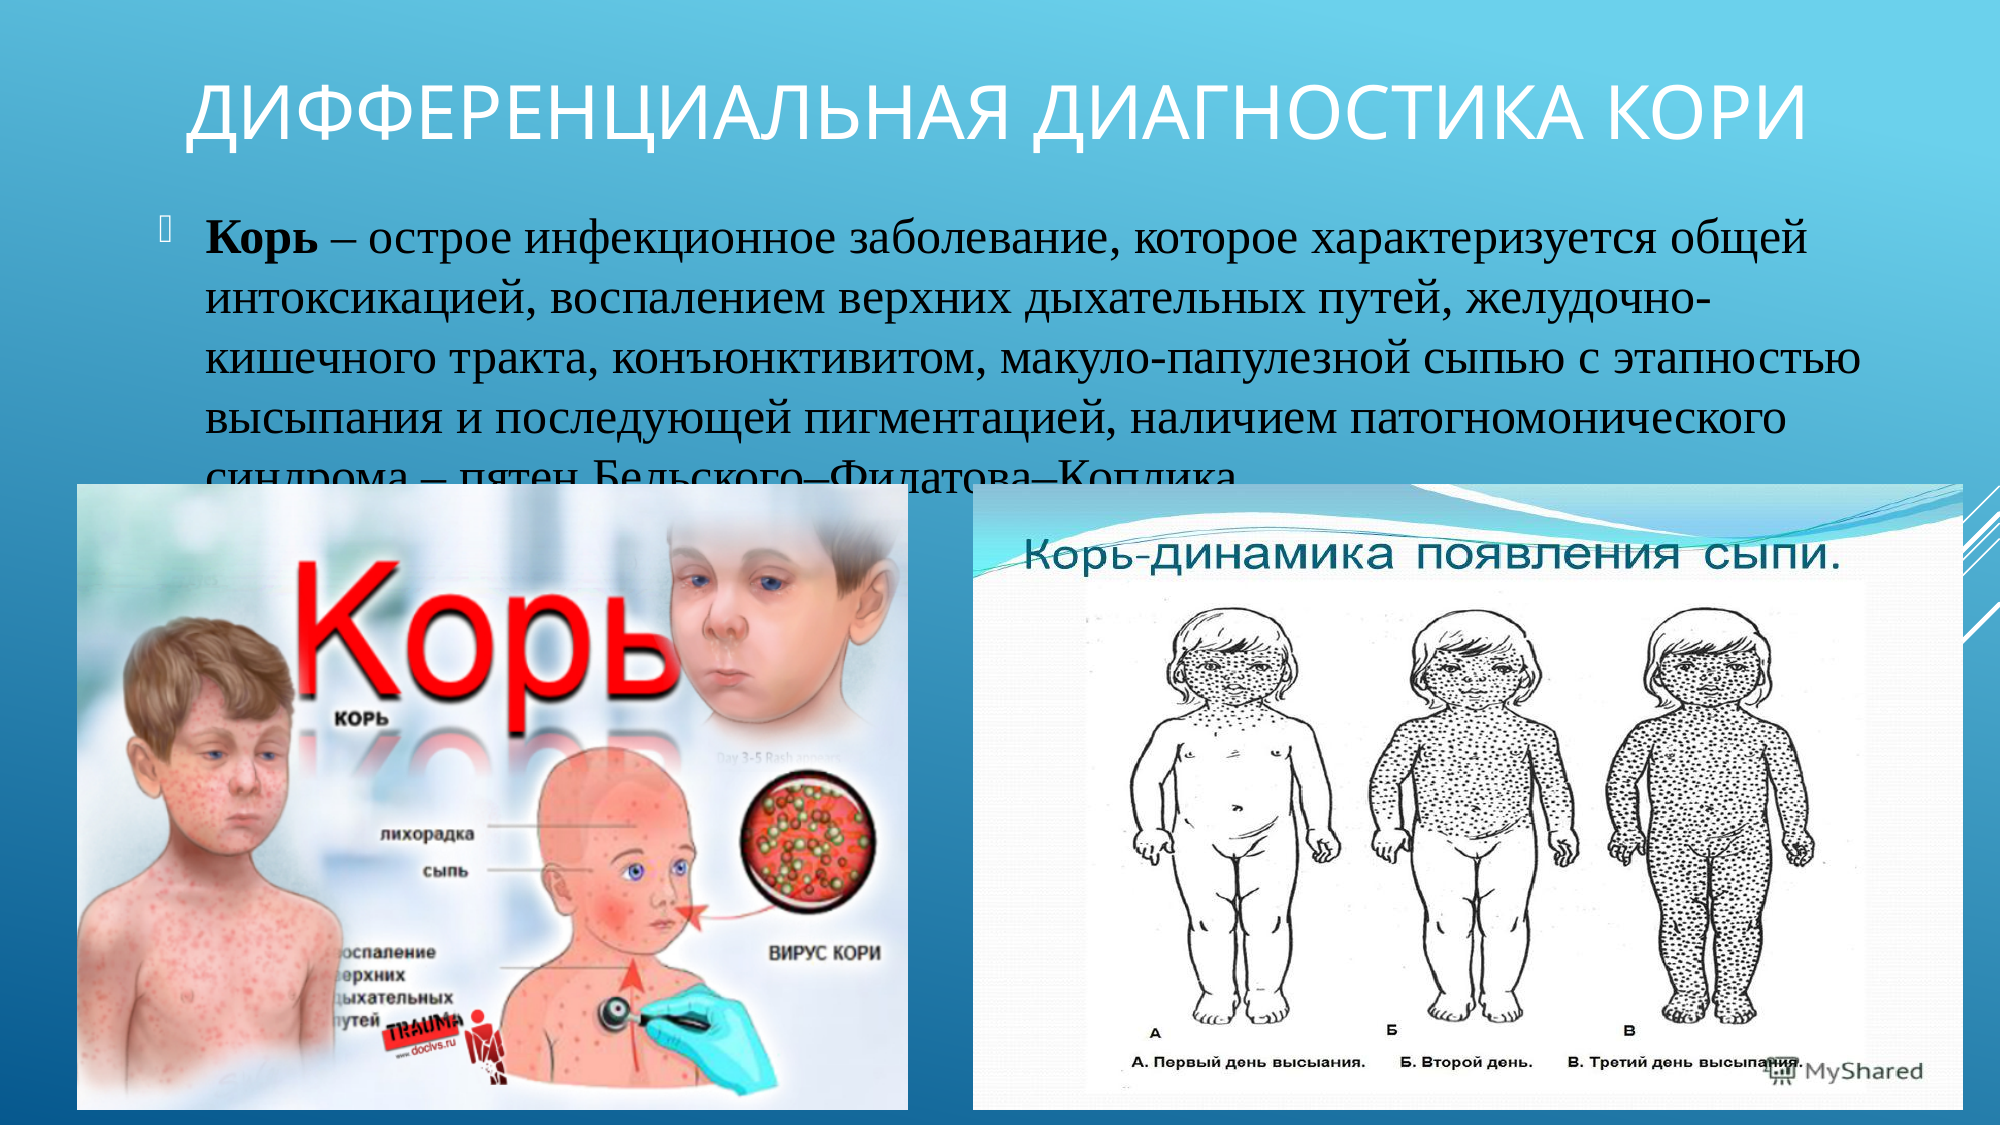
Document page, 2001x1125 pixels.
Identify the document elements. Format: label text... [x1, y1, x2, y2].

list Корь – острое инфекционное заболевание, которое характеризуется общей интоксикацией, воспалением верхних дыхательных путей, желудочно-кишечного тракта, конъюнктивитом, макуло-папулезной сыпью с этапностью высыпания и последующей пигментацией, наличием патогномонического синдрома – пятен Бельского–Филатова–Коплика. [143, 195, 1913, 563]
picture [77, 484, 908, 1110]
title Дифференциальная диагностика кори [114, 23, 1883, 196]
picture [973, 484, 1963, 1110]
